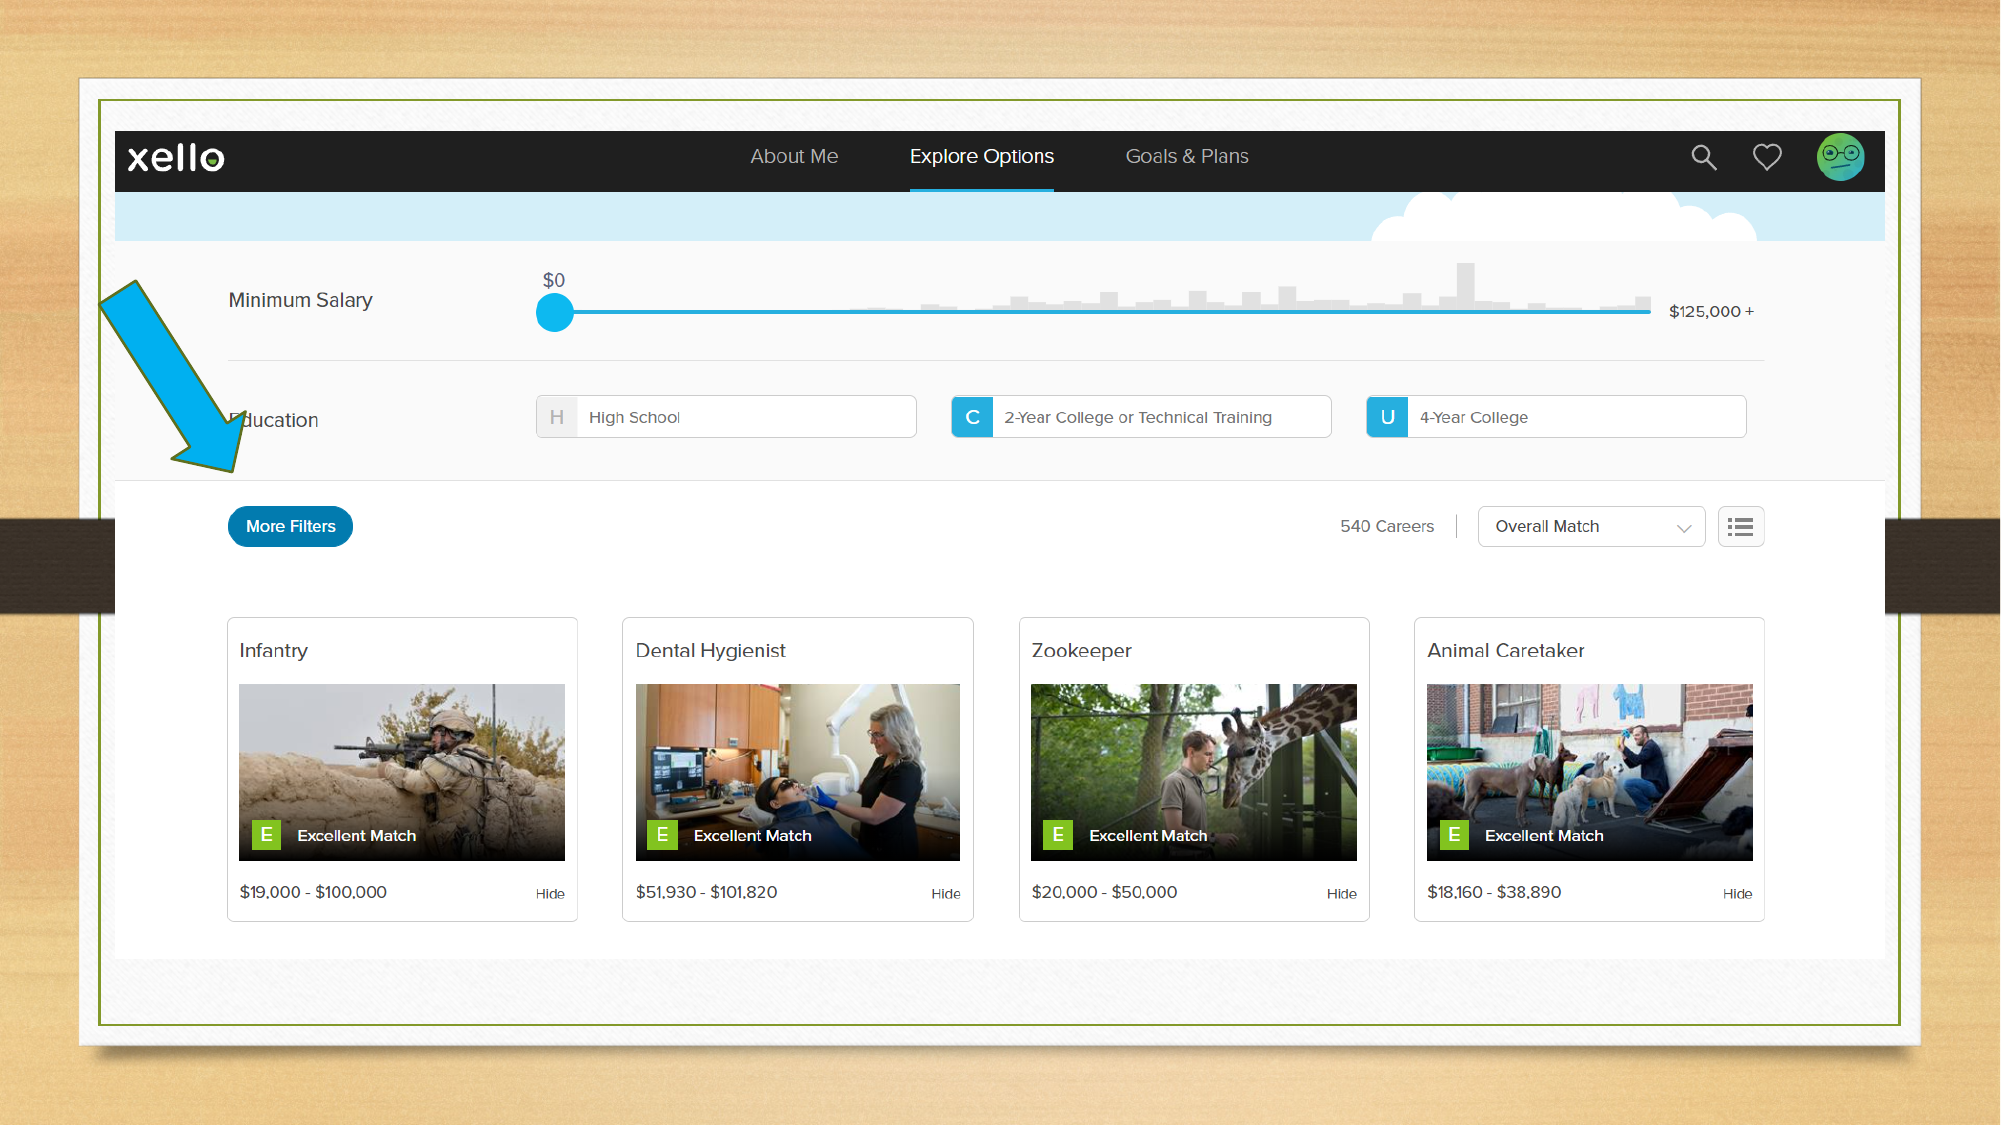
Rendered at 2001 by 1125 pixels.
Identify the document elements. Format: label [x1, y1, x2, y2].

text_box [98, 297, 110, 322]
picture [0, 0, 2001, 1125]
